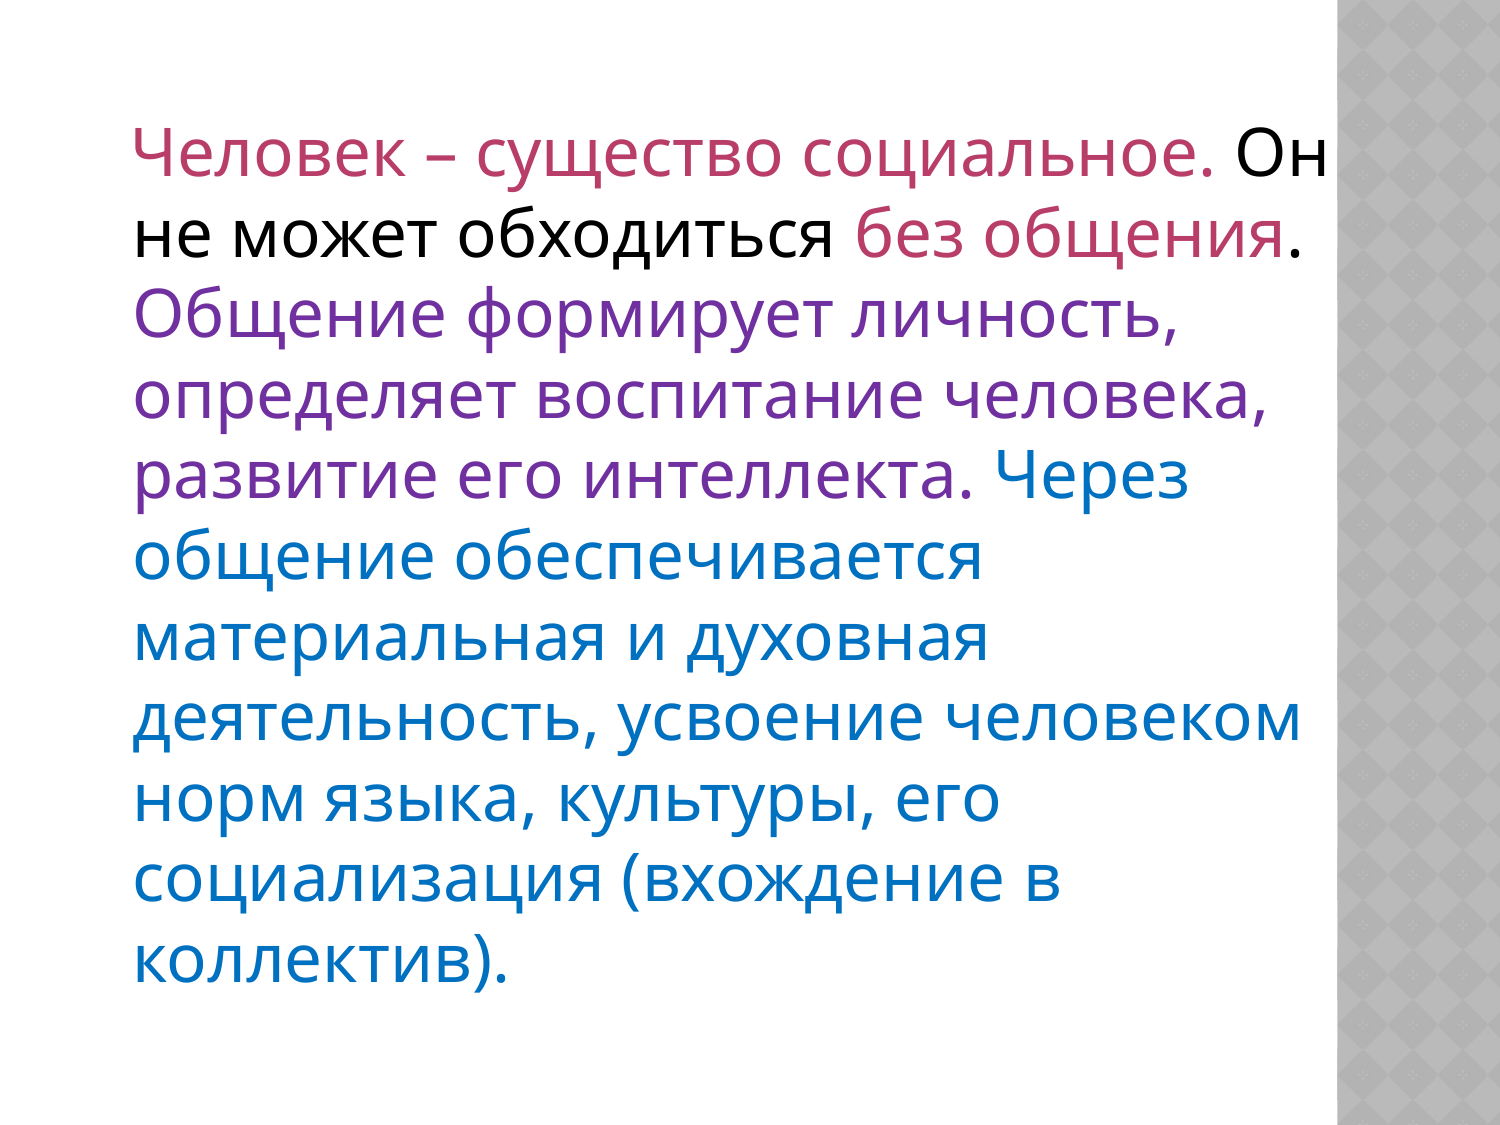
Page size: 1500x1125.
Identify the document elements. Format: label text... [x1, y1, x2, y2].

list Человек – существо социальное. Он не может обходиться без общения. Общение формирует личность, определяет воспитание человека, развитие его интеллекта. Через общение обеспечивается материальная и духовная деятельность, усвоение человеком норм языка, культуры, его социализация (вхождение в коллектив). [75, 101, 1425, 1005]
